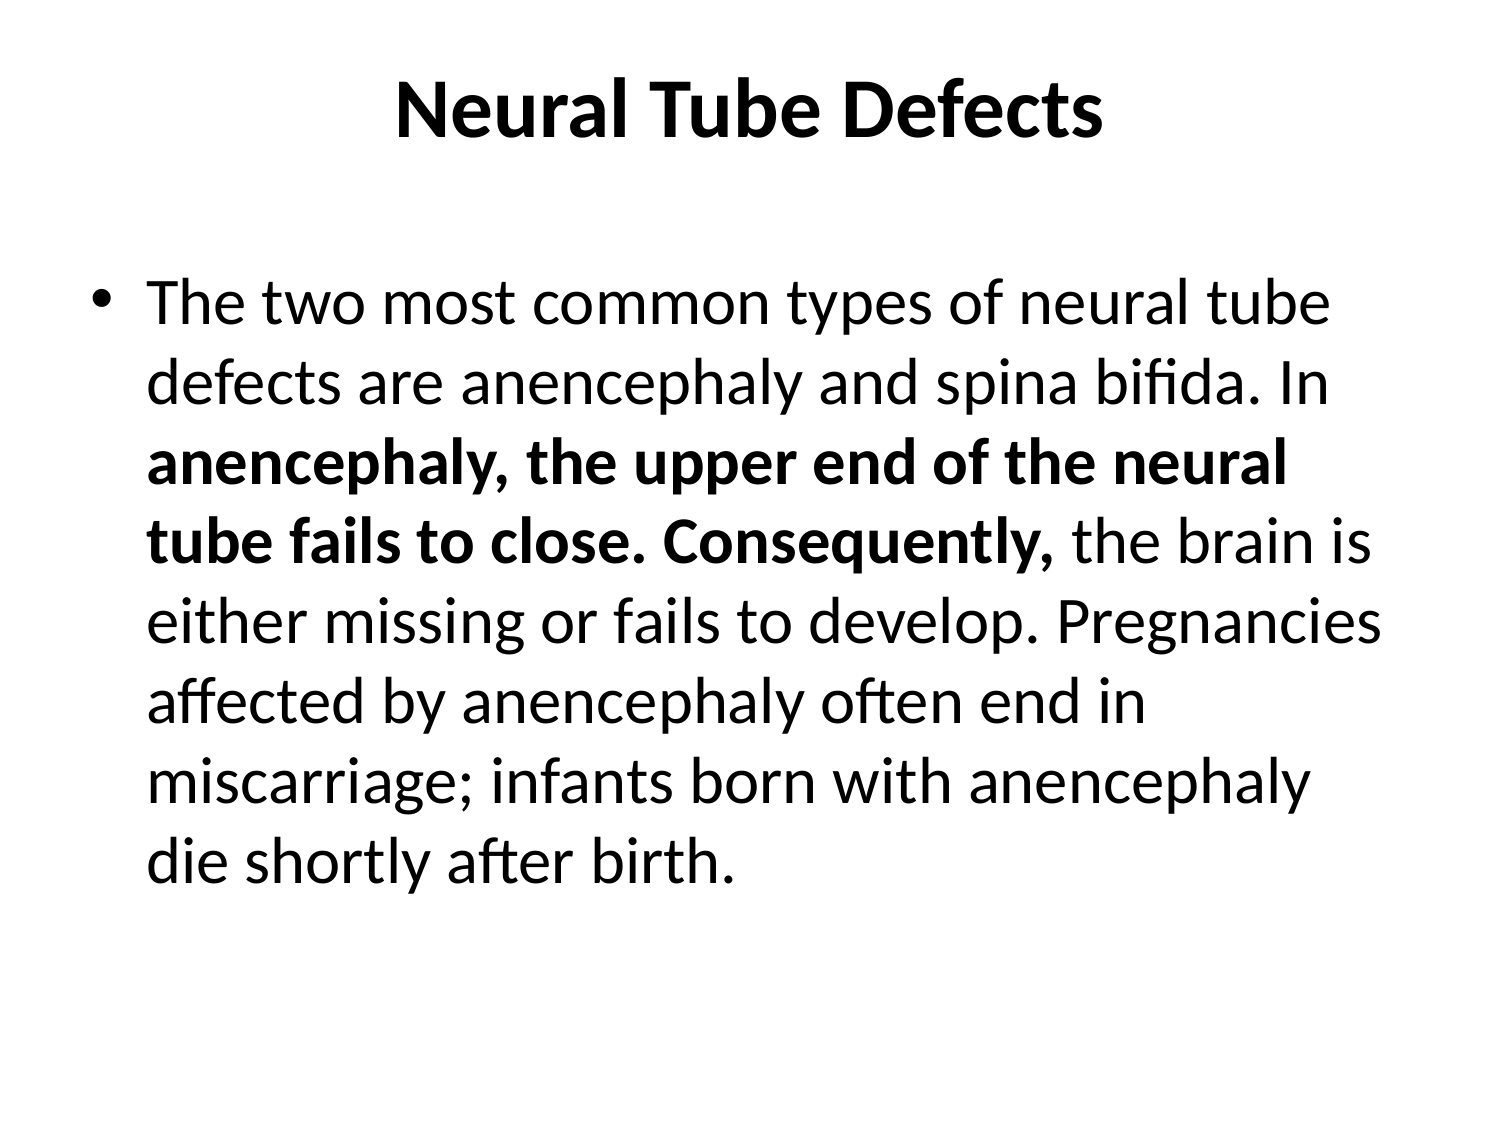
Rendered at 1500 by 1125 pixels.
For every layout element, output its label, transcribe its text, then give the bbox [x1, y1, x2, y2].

title Neural Tube Defects [75, 45, 1425, 163]
list The two most common types of neural tube defects are anencephaly and spina bifida. In anencephaly, the upper end of the neural tube fails to close. Consequently, the brain is either missing or fails to develop. Pregnancies affected by anencephaly often end in miscarriage; infants born with anencephaly die shortly after birth. [75, 249, 1425, 993]
